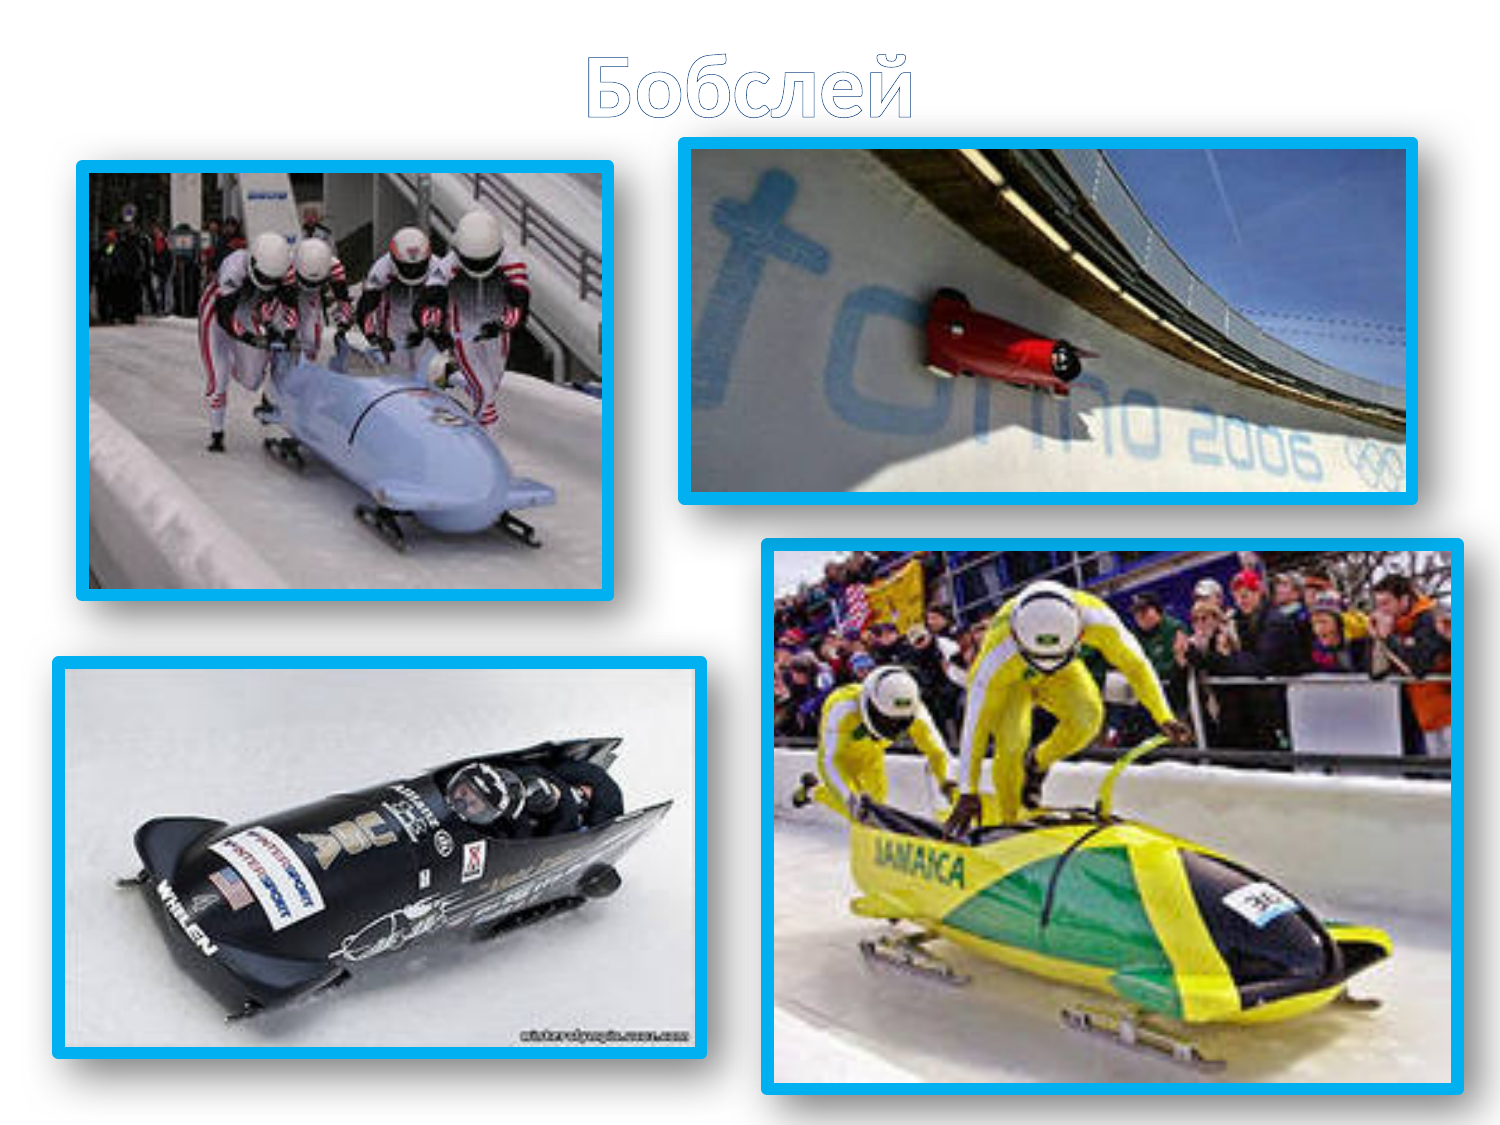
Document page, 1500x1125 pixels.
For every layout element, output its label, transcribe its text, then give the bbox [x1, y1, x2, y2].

picture [66, 670, 694, 1046]
picture [692, 150, 1405, 491]
title Бобслей [75, 0, 1425, 161]
picture [90, 174, 601, 588]
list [773, 550, 1452, 1084]
